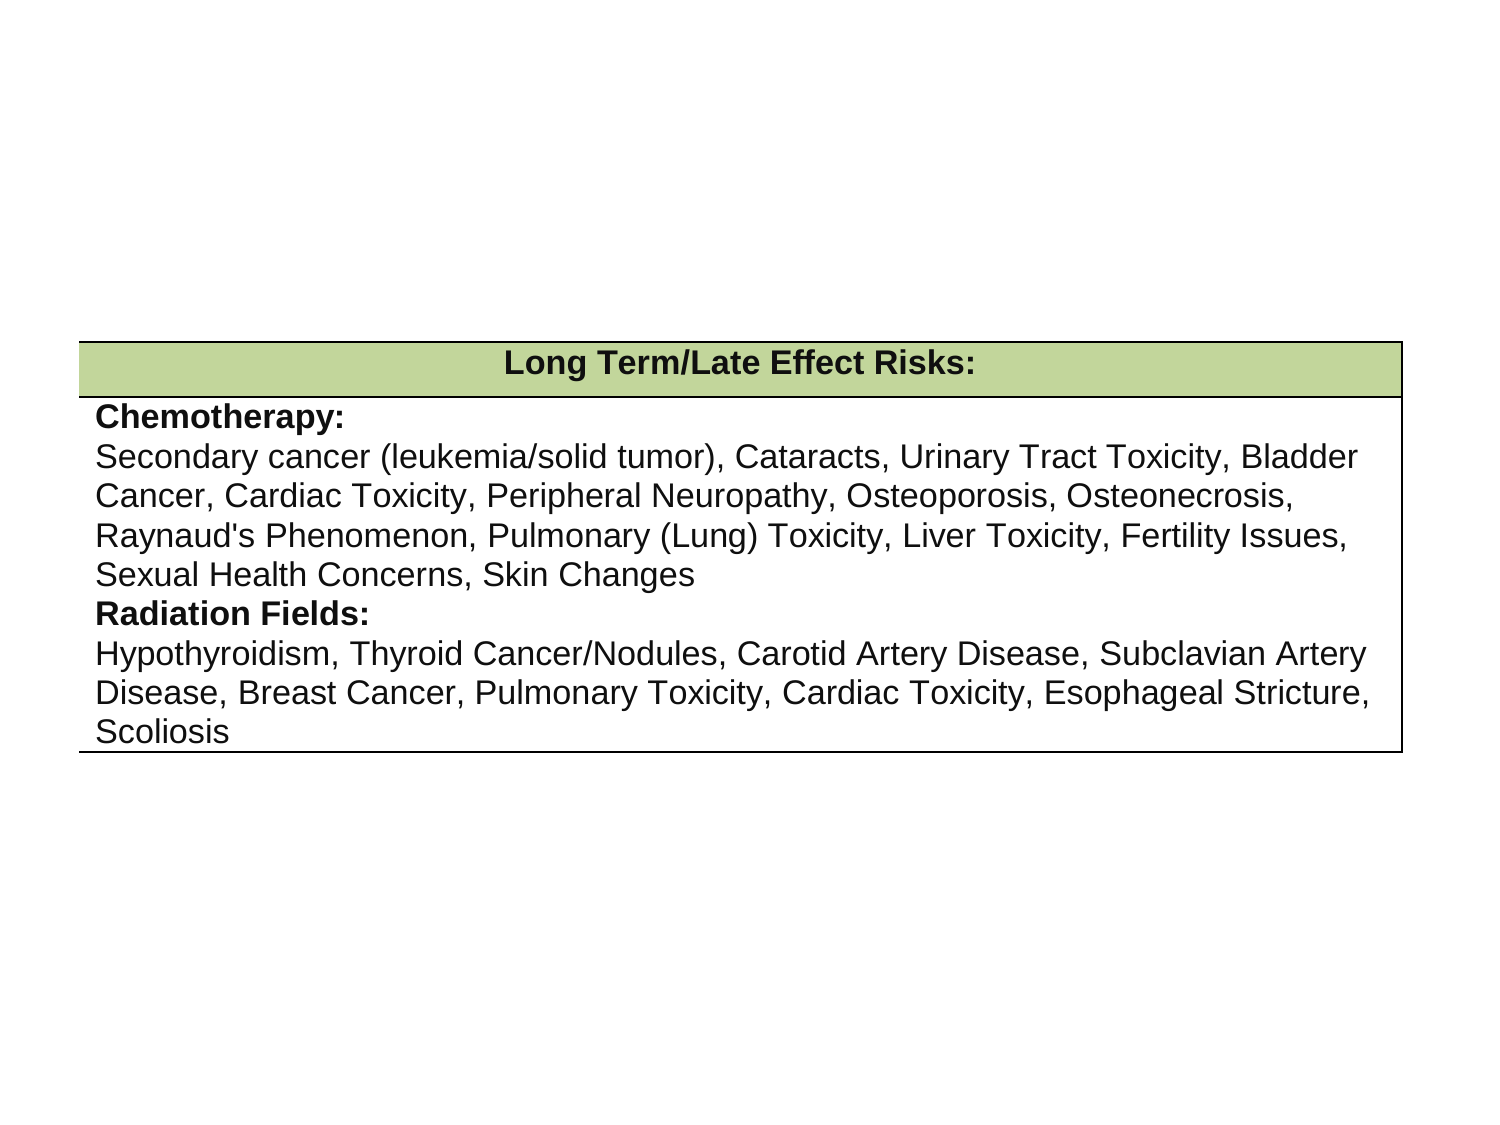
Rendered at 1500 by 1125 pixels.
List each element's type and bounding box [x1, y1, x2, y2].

list [79, 301, 1421, 824]
